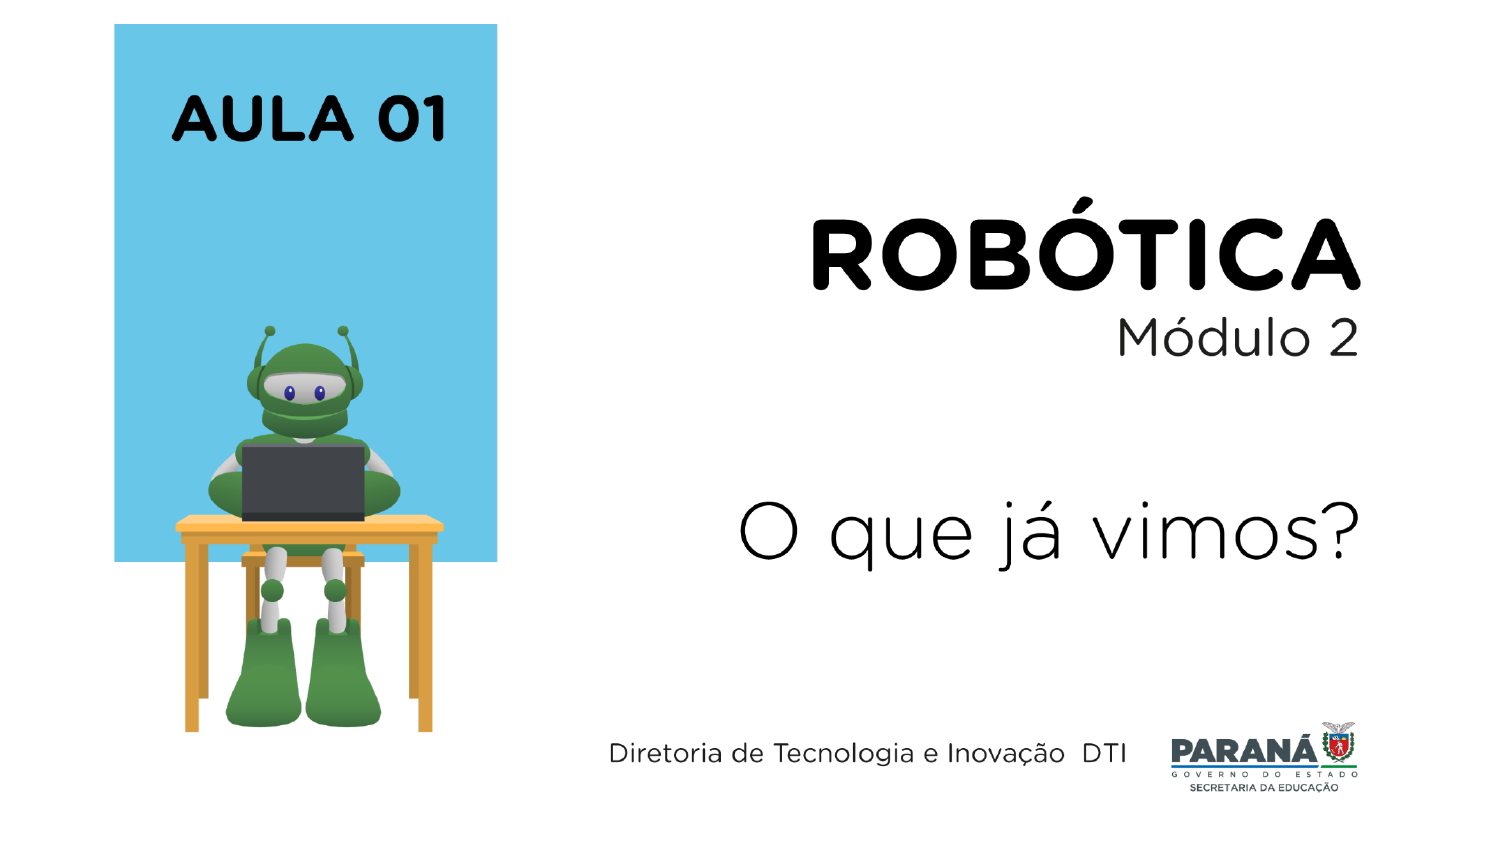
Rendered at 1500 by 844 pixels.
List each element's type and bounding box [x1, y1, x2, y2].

picture [24, 24, 1453, 819]
